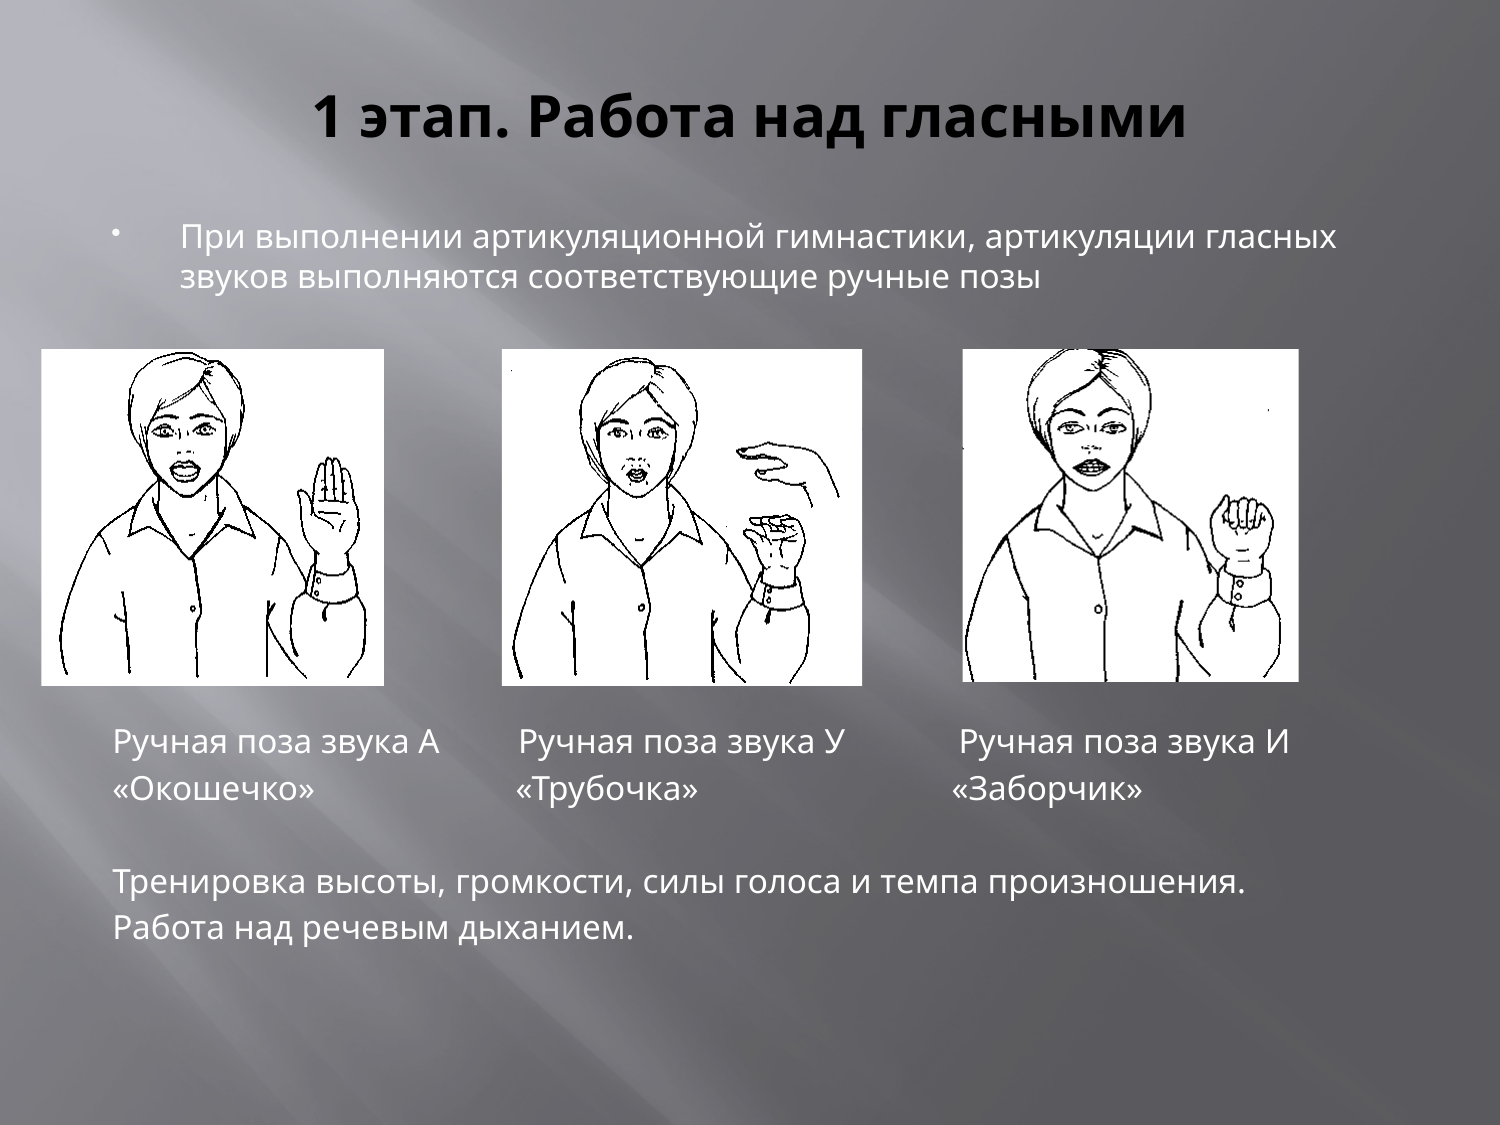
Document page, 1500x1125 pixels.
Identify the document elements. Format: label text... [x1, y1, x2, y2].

list При выполнении артикуляционной гимнастики, артикуляции гласных звуков выполняются соответствующие ручные позы Ручная поза звука А Ручная поза звука У Ручная поза звука И «Окошечко» «Трубочка» «Заборчик» Тренировка высоты, громкости, силы голоса и темпа произношения. Работа над речевым дыханием. [75, 208, 1425, 1059]
title 1 этап. Работа над гласными [75, 43, 1425, 185]
picture [962, 349, 1299, 682]
picture [501, 337, 863, 687]
picture [41, 349, 385, 687]
